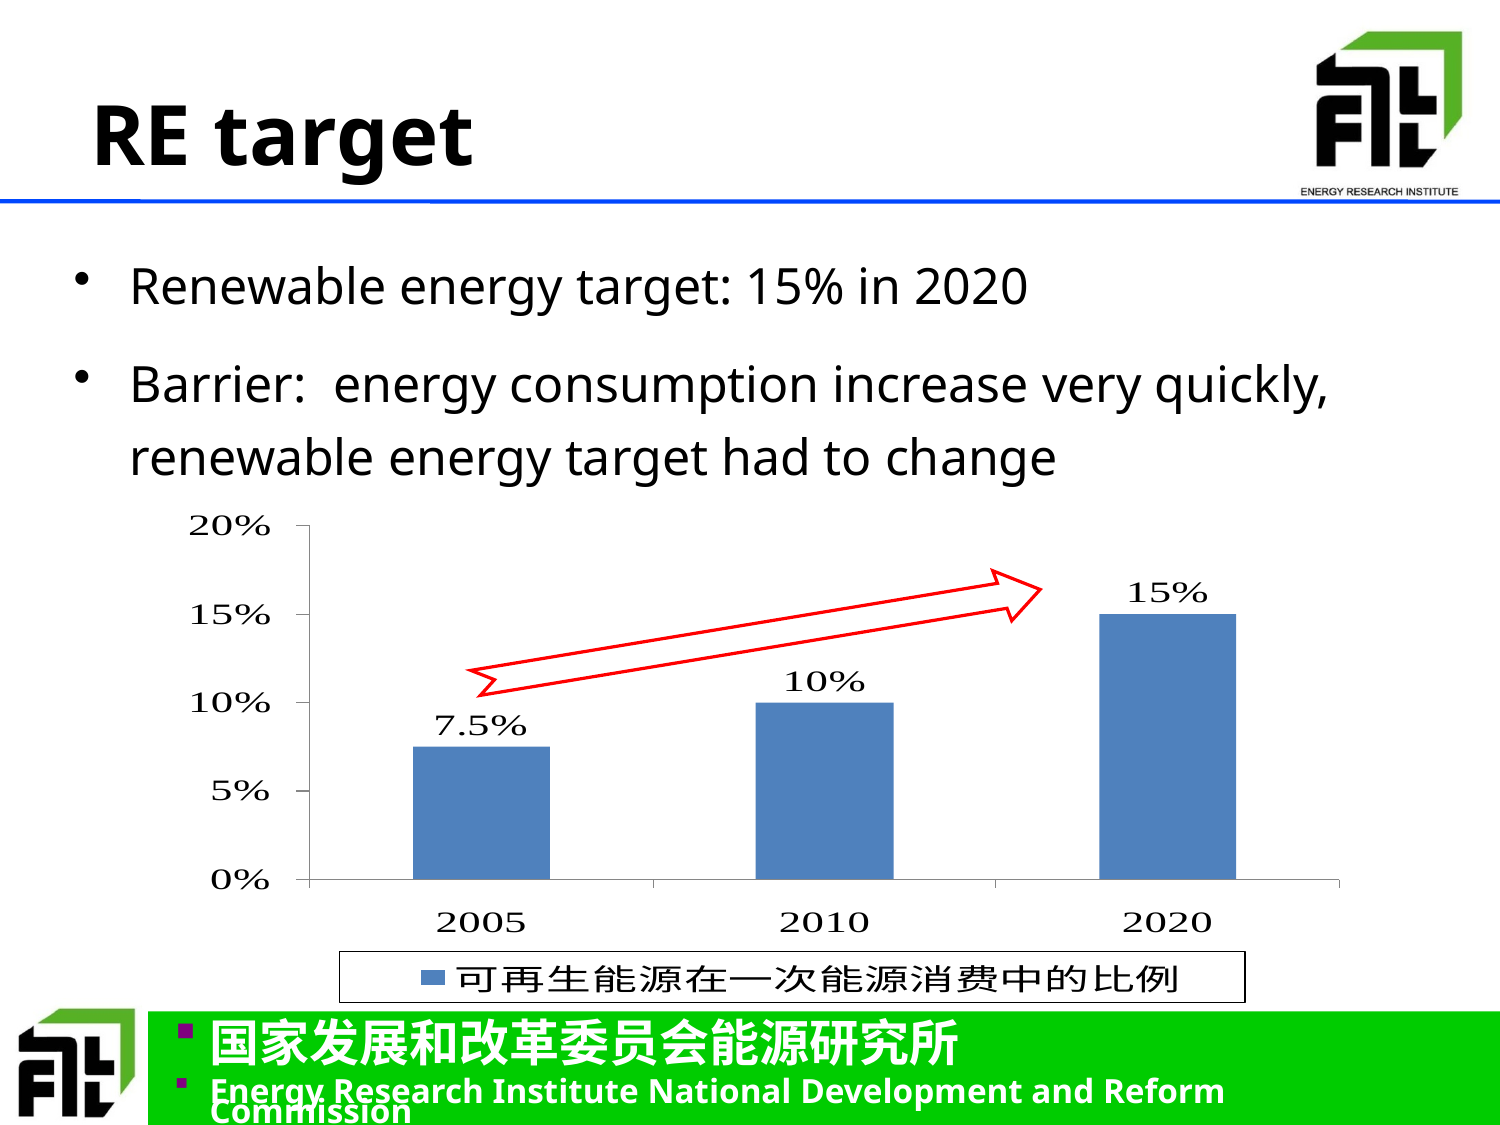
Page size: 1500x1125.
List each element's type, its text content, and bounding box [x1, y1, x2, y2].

picture [1293, 204, 1480, 208]
list Renewable energy target: 15% in 2020 Barrier: energy consumption increase very quickly, renewable energy target had to change [58, 234, 1409, 978]
picture [175, 503, 1358, 1012]
picture [1293, 19, 1480, 199]
picture [0, 998, 148, 1125]
title RE target [74, 44, 1247, 221]
